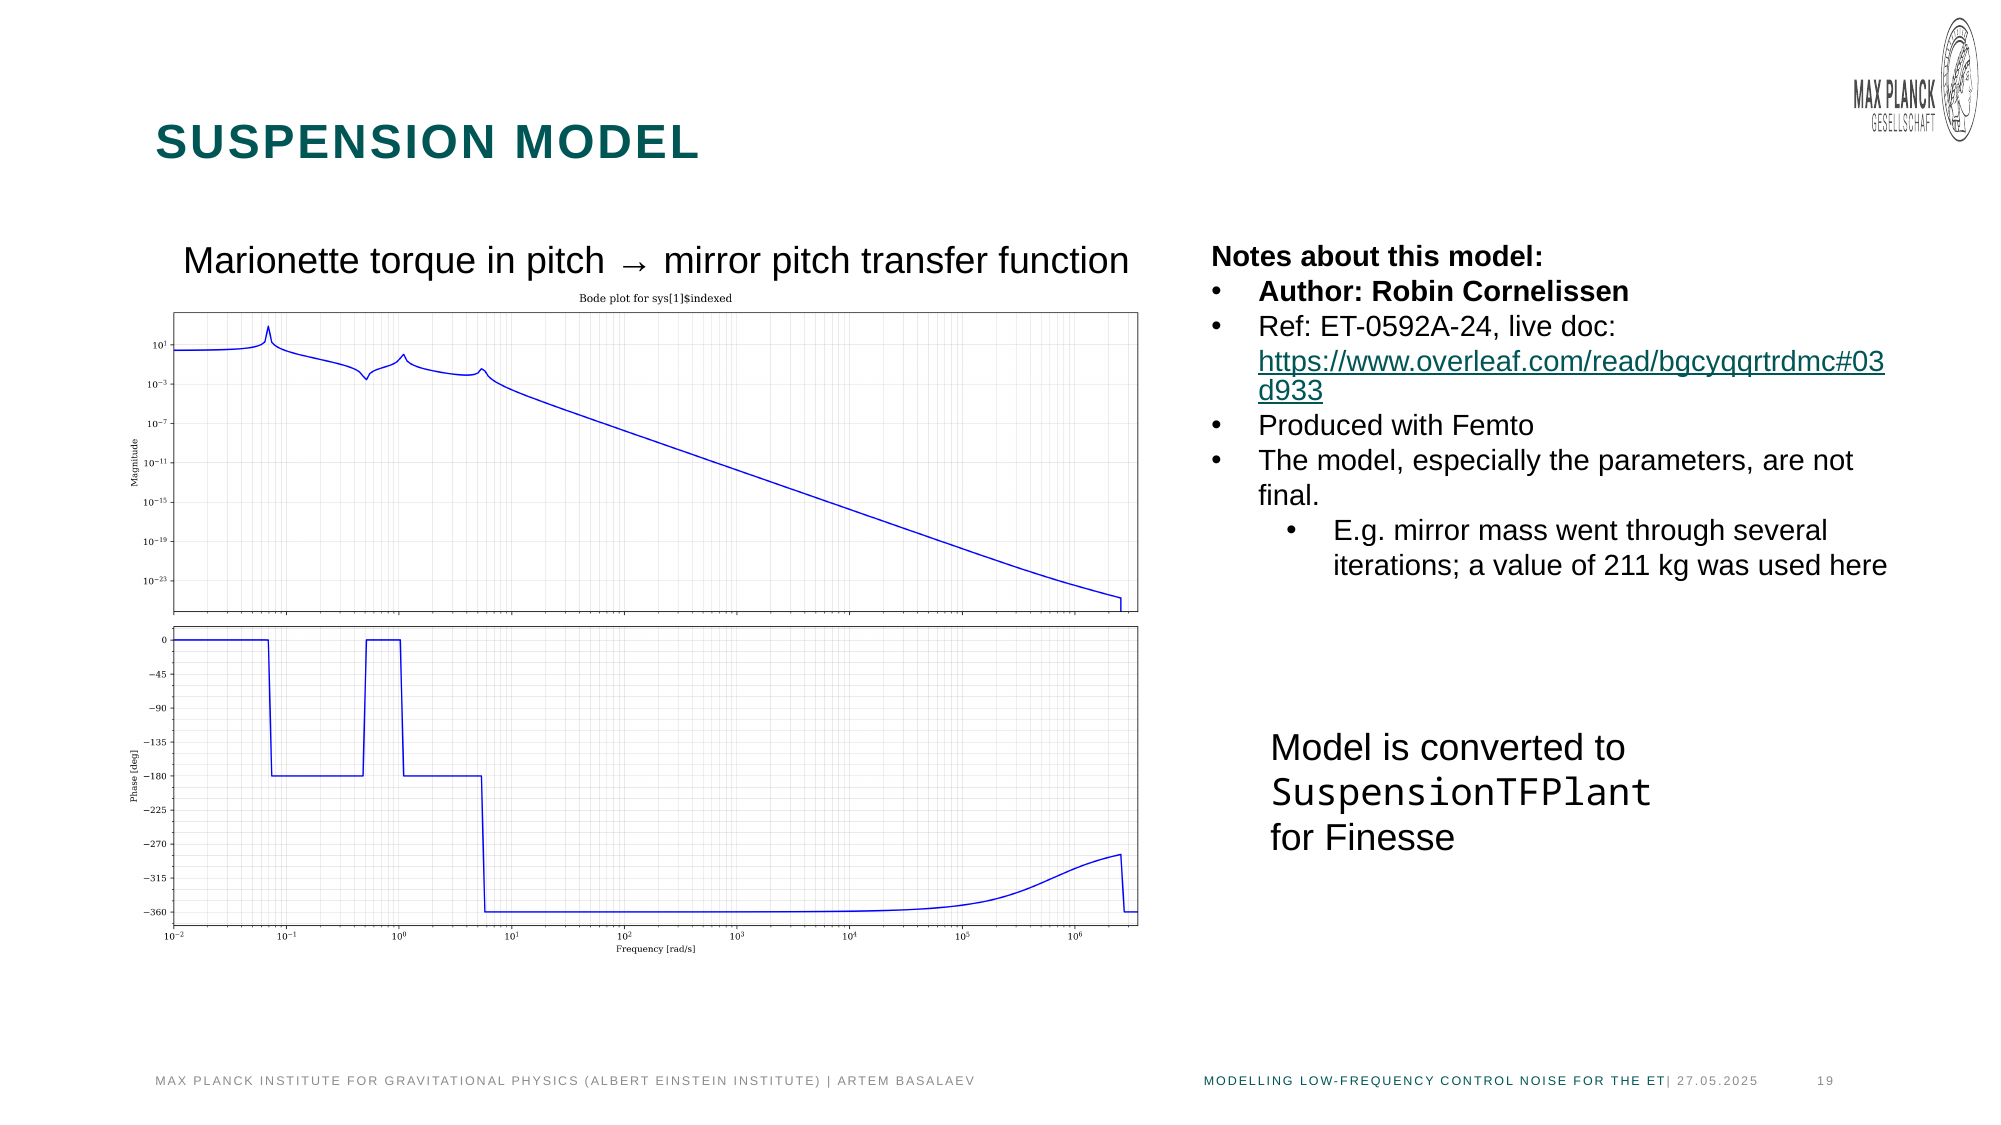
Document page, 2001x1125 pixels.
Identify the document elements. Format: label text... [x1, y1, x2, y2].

text_box Notes about this model: Author: Robin Cornelissen Ref: ET-0592A-24, live doc: https://www.overleaf.com/read/bgcyqqrtrdmc#03d933 Produced with Femto The model, especially the parameters, are not final. E.g. mirror mass went through several iterations; a value of 211 kg was used here [1196, 230, 1917, 560]
picture [127, 290, 1141, 957]
text_box Model is converted to SuspensionTFPlant for Finesse [1255, 715, 1686, 866]
footer Max Planck Institute for Gravitational Physics (Albert Einstein Institute) | Artem Basalaev Modelling low-frequency control noise for The ET| 27.05.2025 19 [155, 1058, 1845, 1089]
text_box Marionette torque in pitch → mirror pitch transfer function [168, 228, 1169, 289]
title Suspension model [155, 113, 1845, 344]
